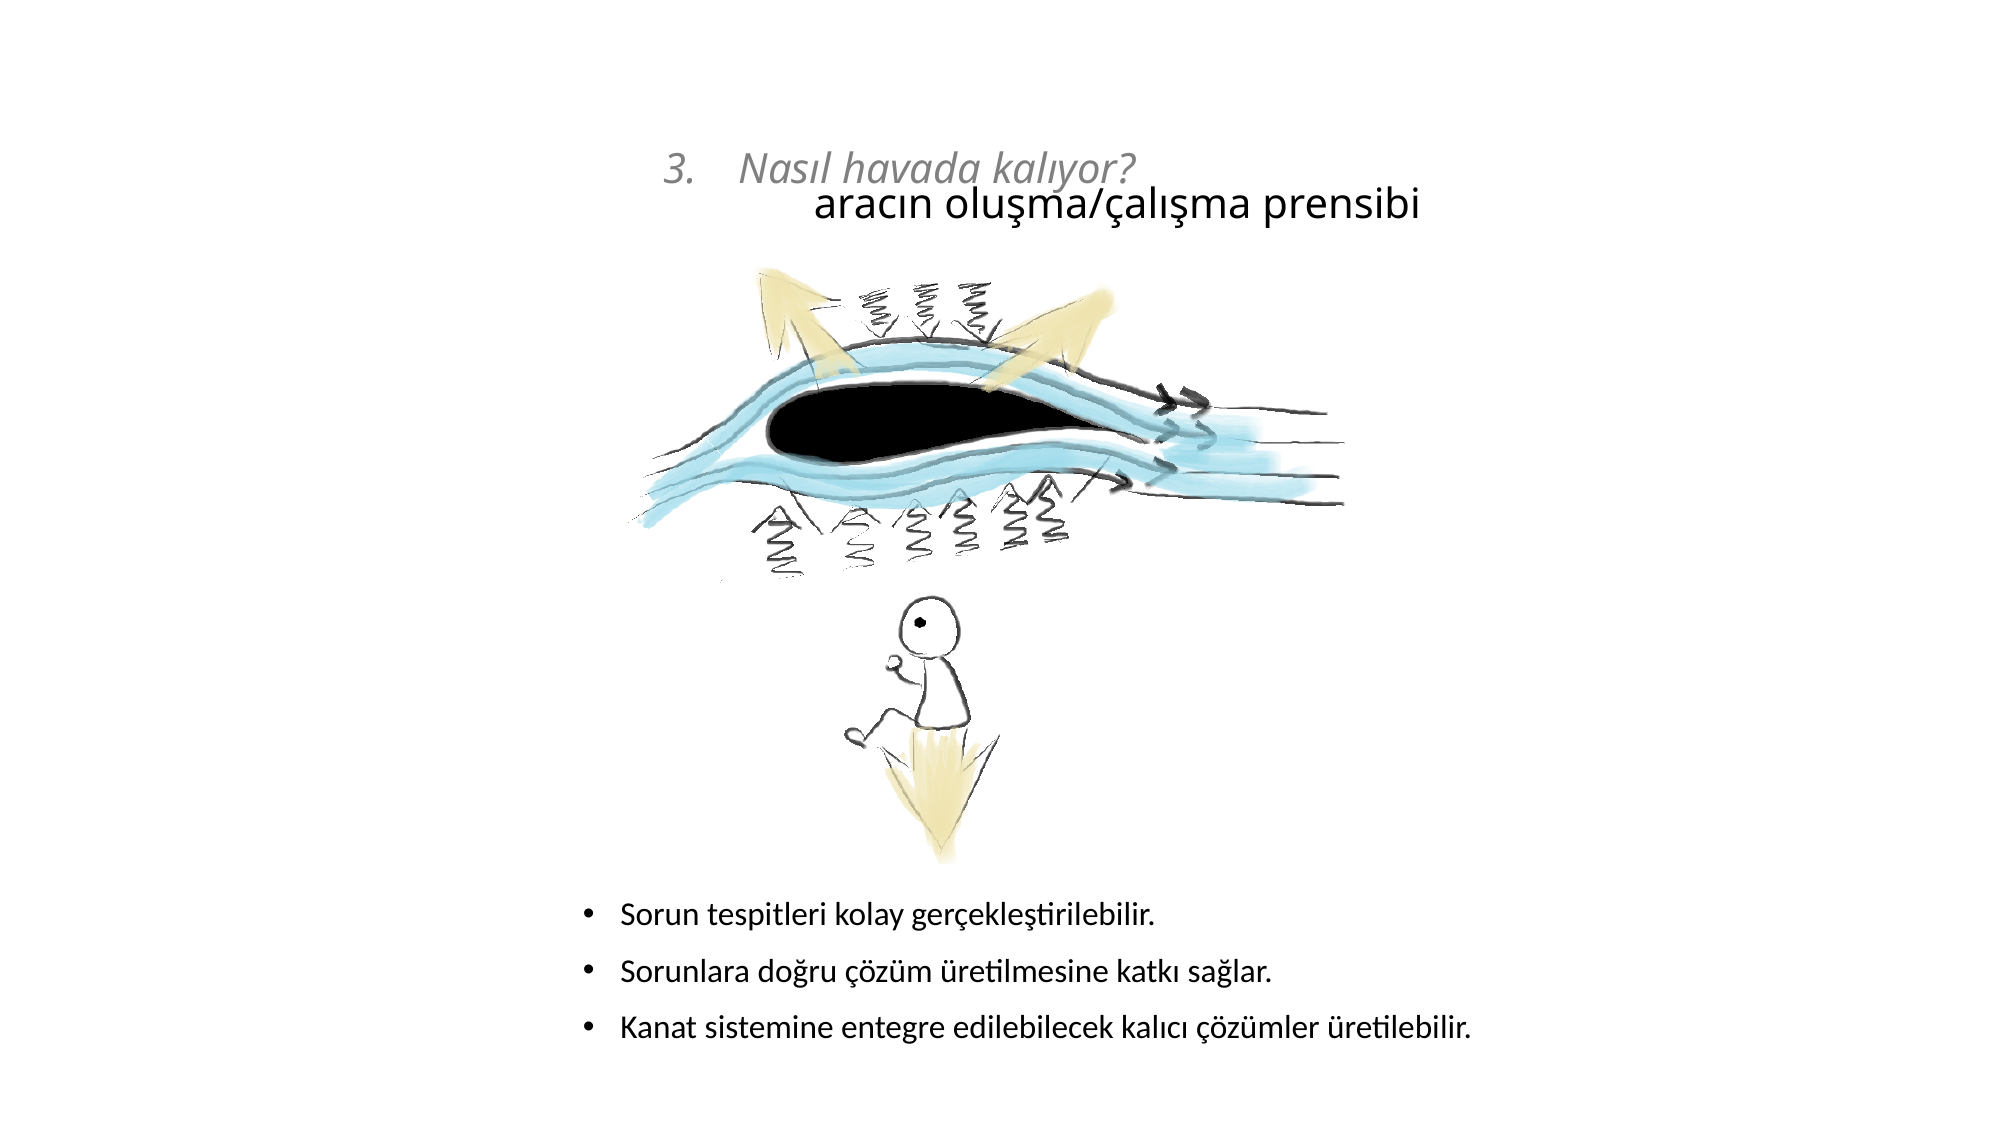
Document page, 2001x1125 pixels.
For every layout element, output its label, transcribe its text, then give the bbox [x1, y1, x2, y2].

list Sorun tespitleri kolay gerçekleştirilebilir. Sorunlara doğru çözüm üretilmesine katkı sağlar. Kanat sistemine entegre edilebilecek kalıcı çözümler üretilebilir. [567, 889, 1583, 1078]
text_box Nasıl havada kalıyor? aracın oluşma/çalışma prensibi [648, 131, 1597, 250]
picture [567, 242, 1347, 866]
